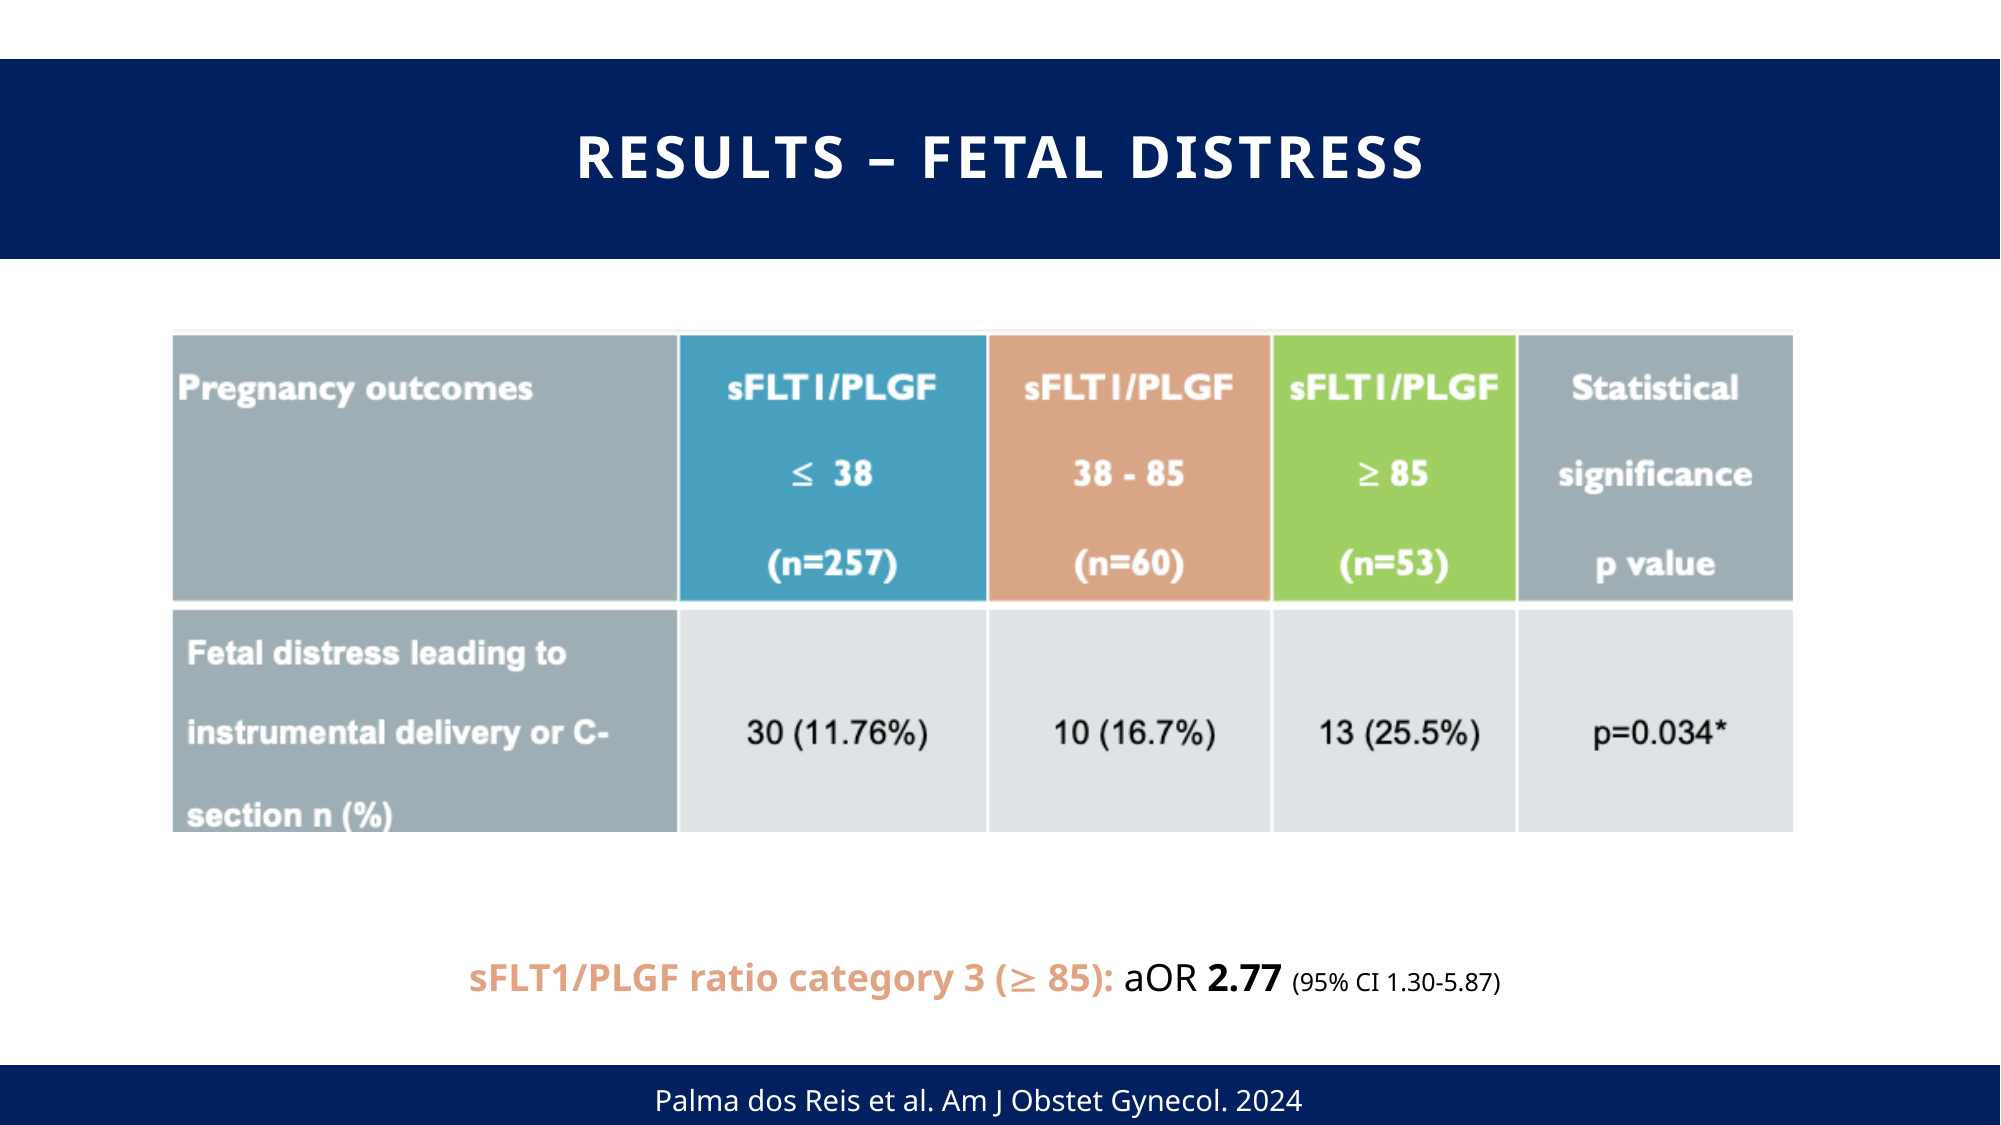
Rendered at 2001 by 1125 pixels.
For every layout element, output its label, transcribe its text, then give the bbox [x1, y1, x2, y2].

title Results – fetal distress [0, 59, 2000, 259]
text_box Palma dos Reis et al. Am J Obstet Gynecol. 2024 [639, 1074, 1448, 1125]
text_box [0, 1064, 2000, 1125]
picture [172, 329, 1794, 832]
text_box sFLT1/PLGF ratio category 3 ( 85): aOR 2.77 (95% CI 1.30-5.87) [454, 901, 1546, 1006]
